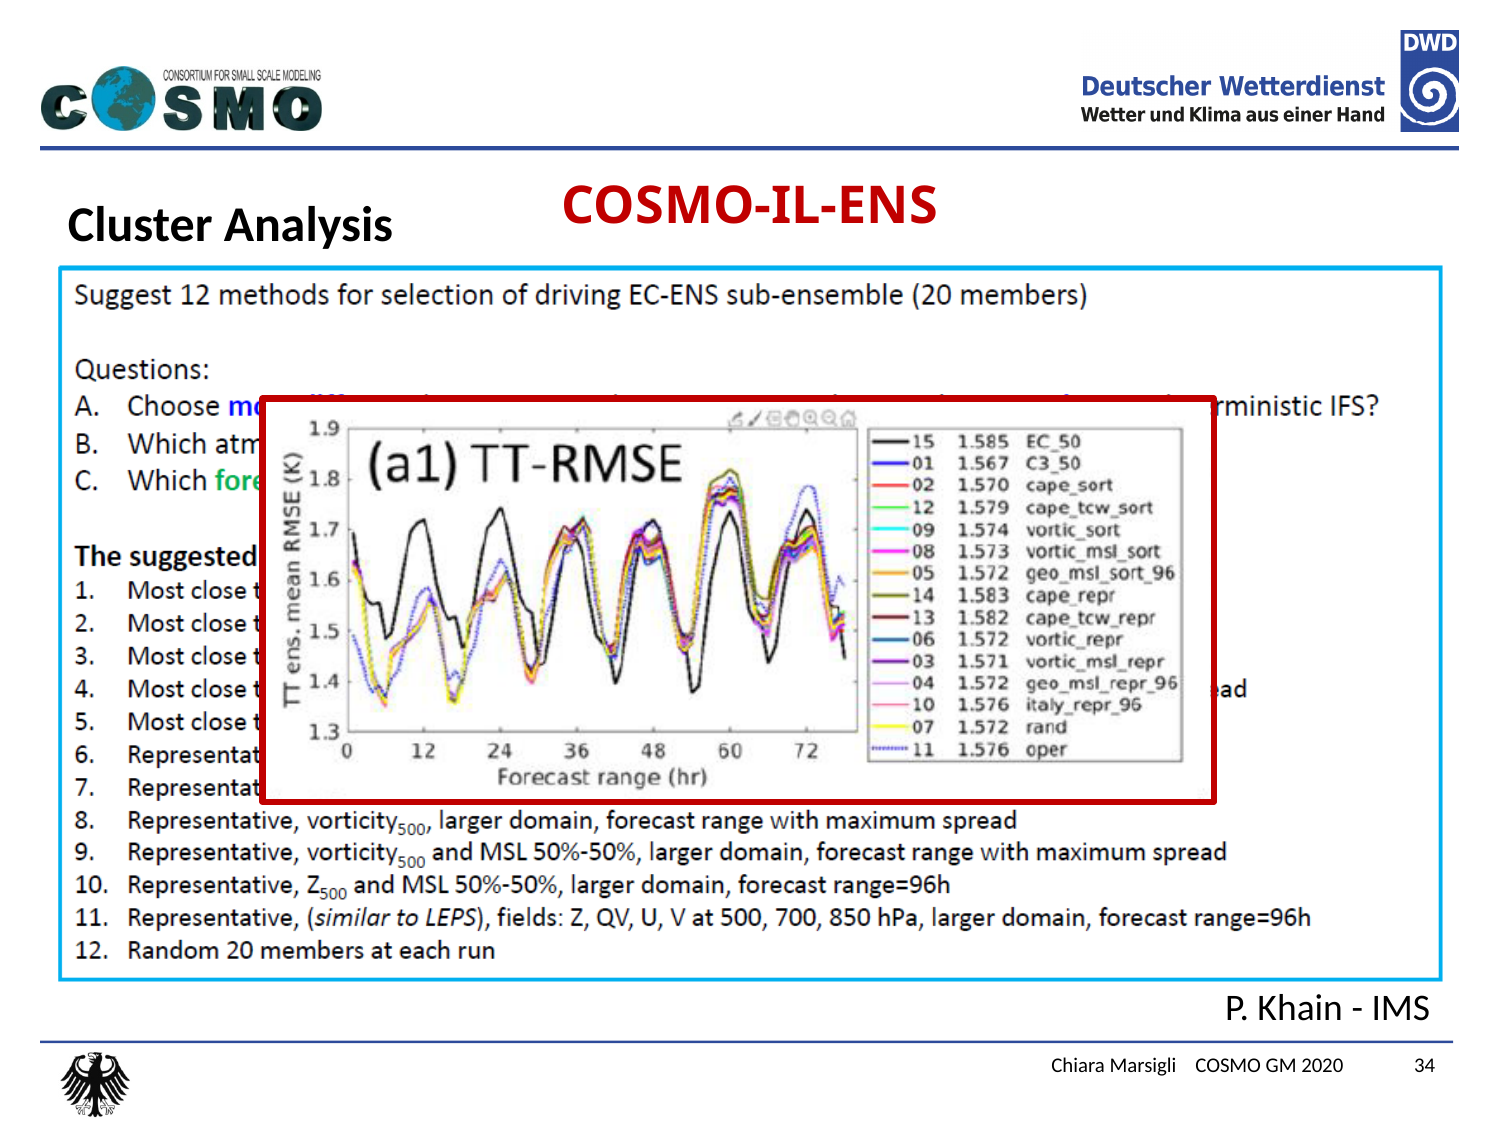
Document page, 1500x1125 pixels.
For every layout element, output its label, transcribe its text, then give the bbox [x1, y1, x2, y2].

text_box Cluster Analysis [53, 184, 443, 256]
picture [40, 66, 322, 132]
picture [1081, 30, 1459, 132]
text_box P. Khain - IMS [1210, 998, 1446, 1036]
picture [52, 258, 1448, 992]
title COSMO-IL-ENS [525, 160, 975, 246]
picture [58, 1050, 132, 1119]
